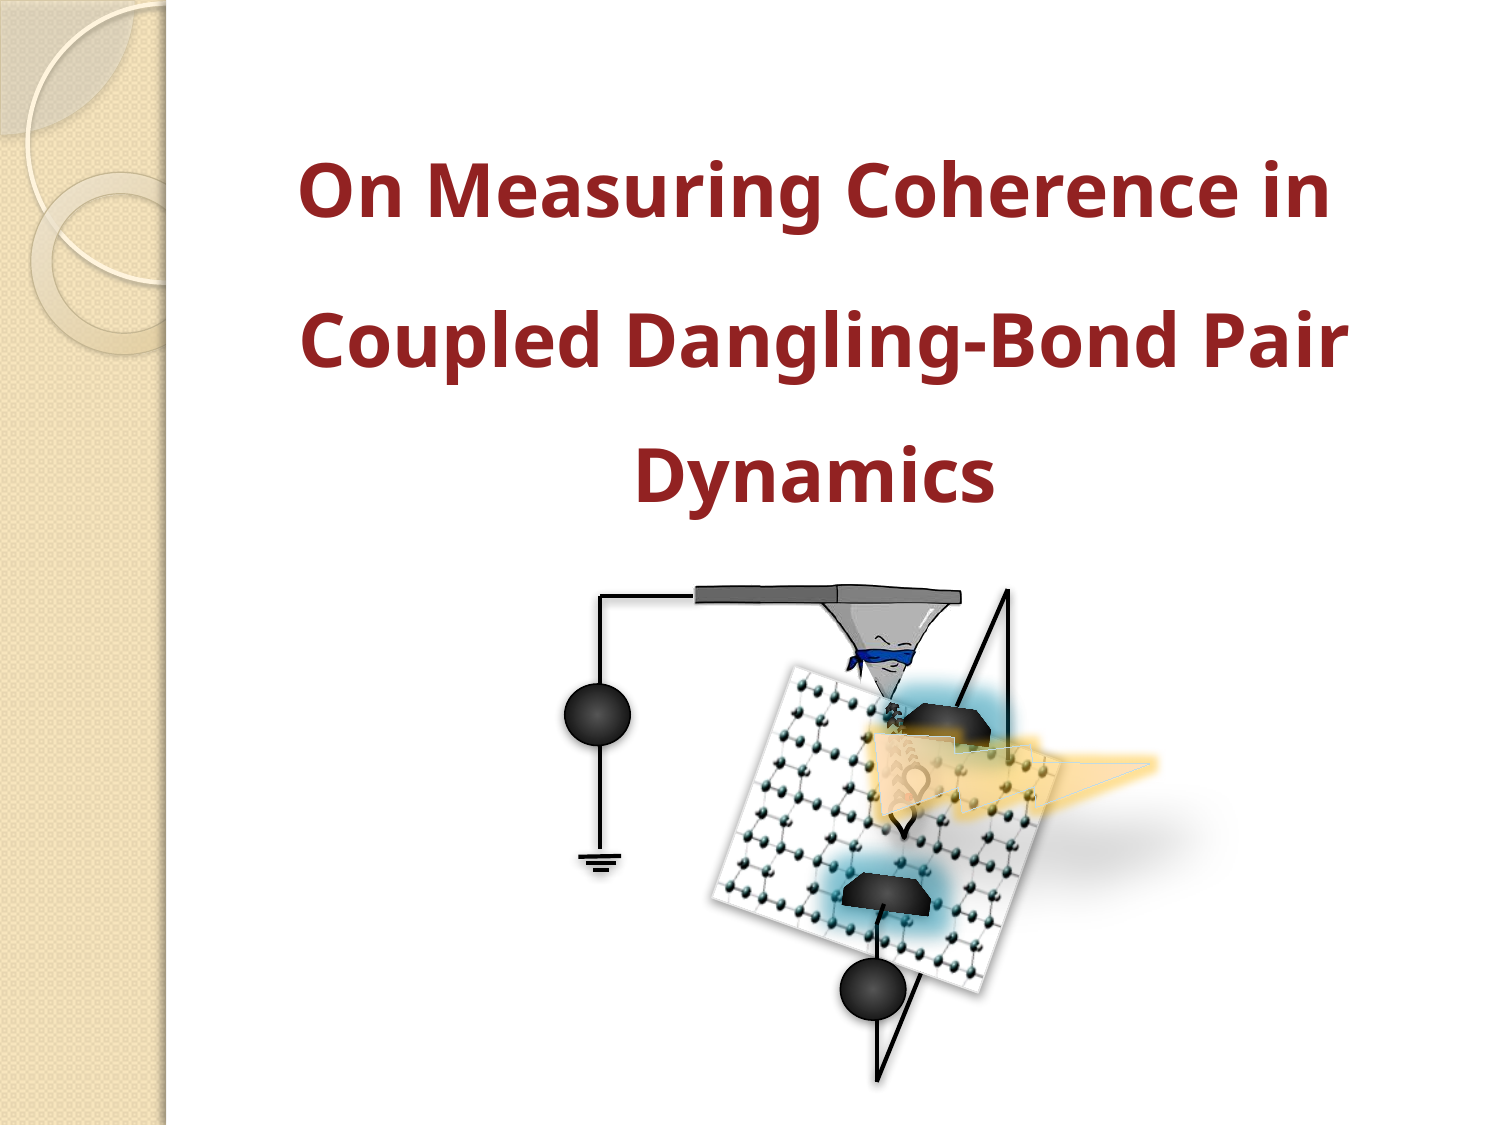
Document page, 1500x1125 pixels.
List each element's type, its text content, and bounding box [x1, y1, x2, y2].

text_box On Measuring Coherence in Coupled Dangling-Bond Pair Dynamics [182, 89, 1447, 894]
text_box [564, 562, 1138, 1082]
